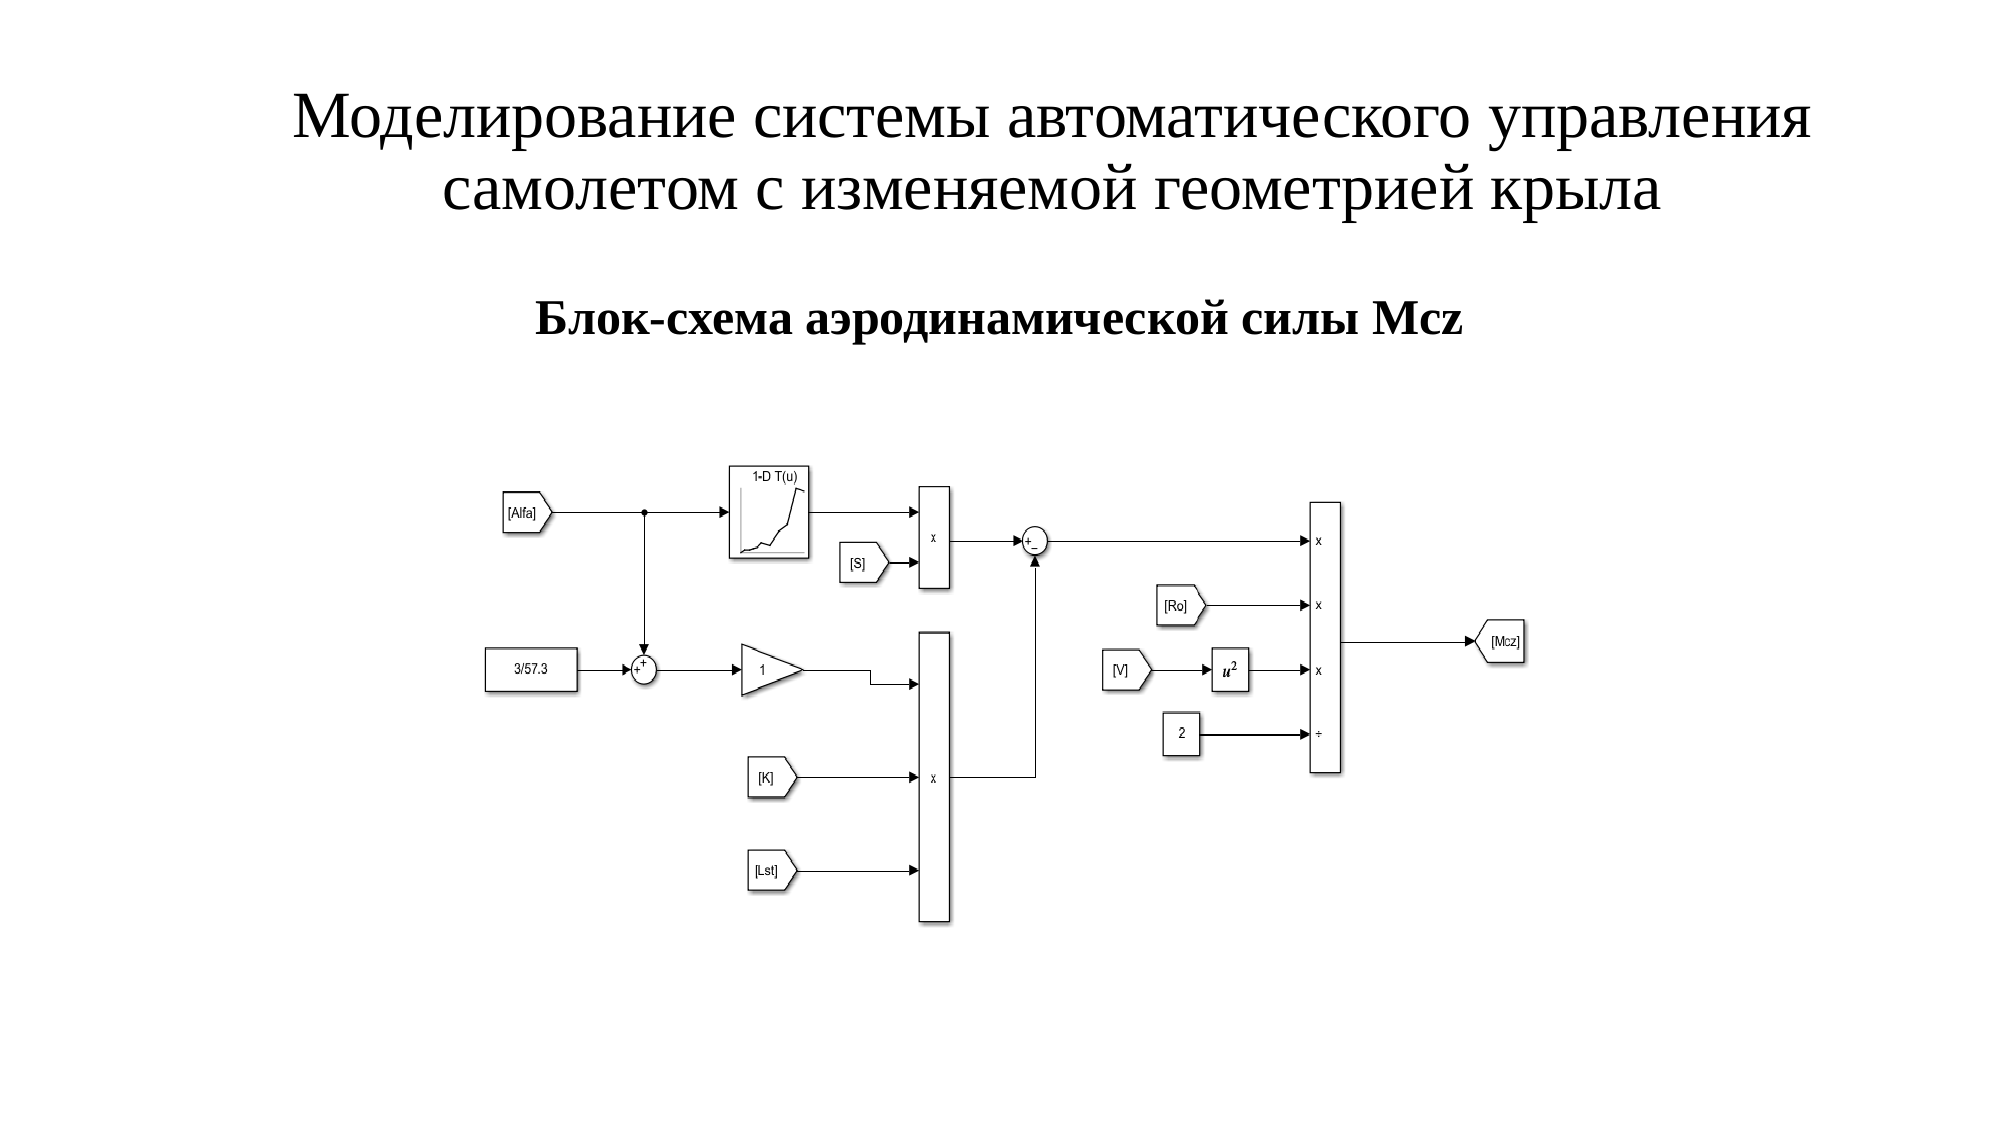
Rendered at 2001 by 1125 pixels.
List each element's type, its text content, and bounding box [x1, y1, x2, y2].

title Моделирование системы автоматического управления самолетом с изменяемой геометрией крыла [258, 72, 1848, 232]
picture [406, 383, 1594, 979]
text_box Блок-схема аэродинамической силы Mcz [521, 277, 1479, 353]
